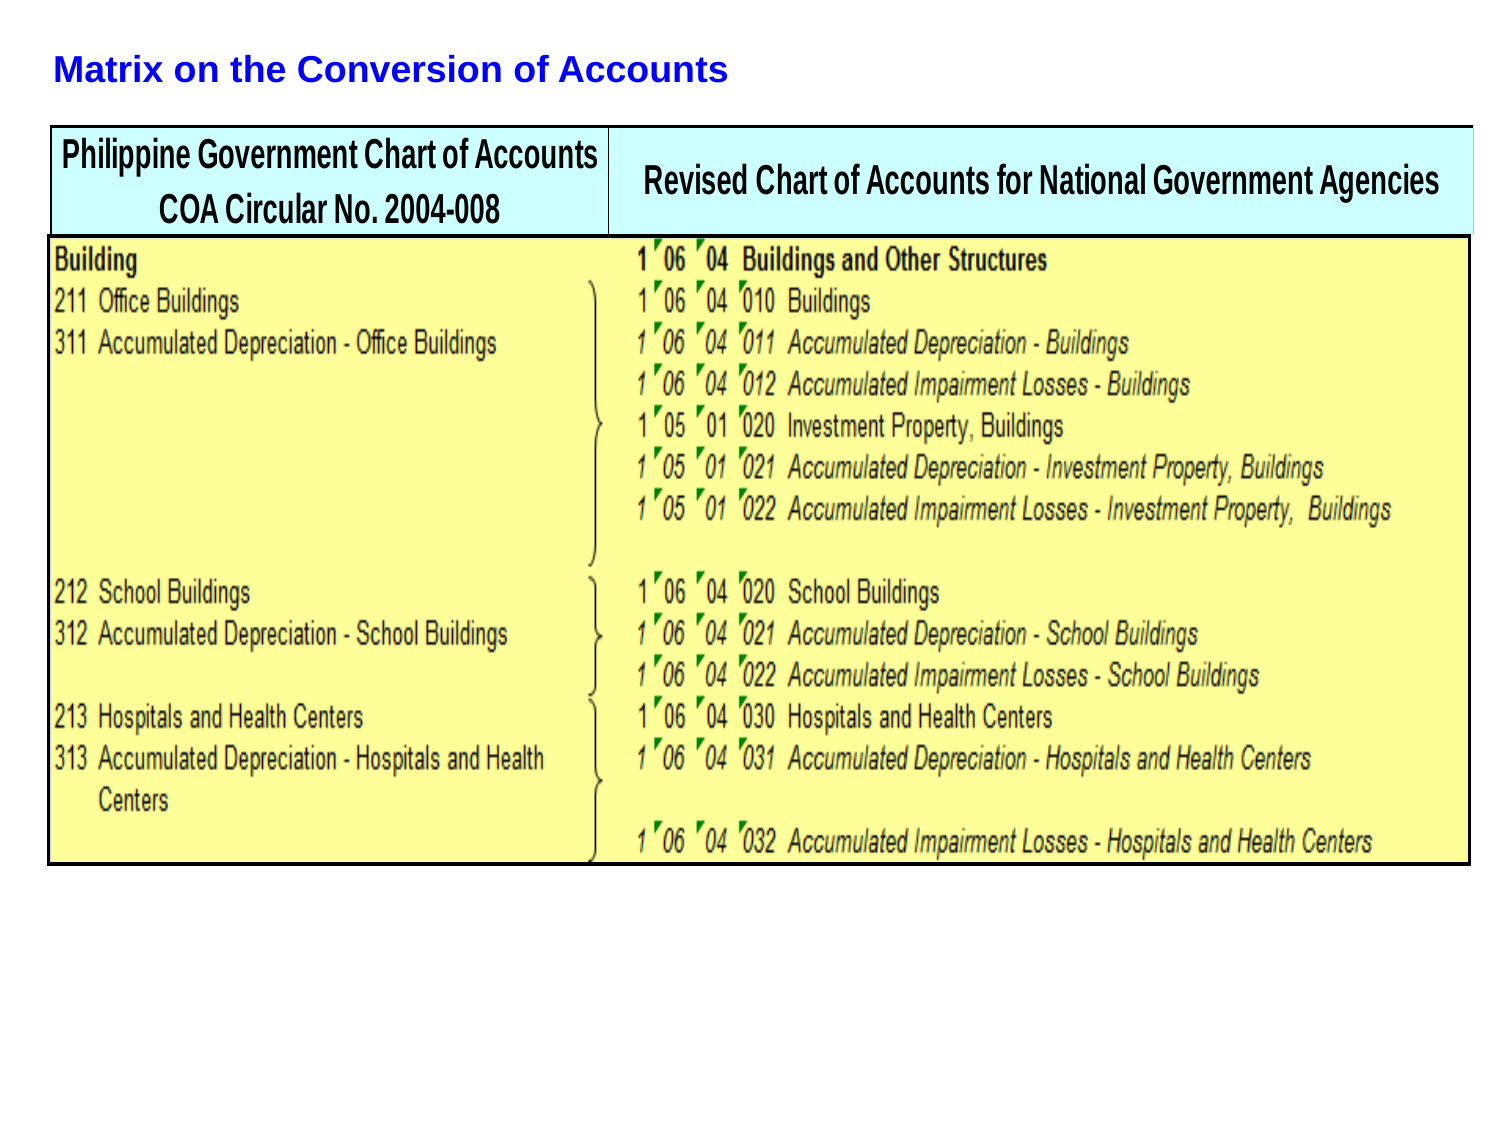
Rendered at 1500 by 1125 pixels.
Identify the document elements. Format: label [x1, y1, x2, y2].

text_box [37, 37, 1401, 148]
picture [49, 237, 1469, 863]
text_box [49, 124, 1476, 238]
